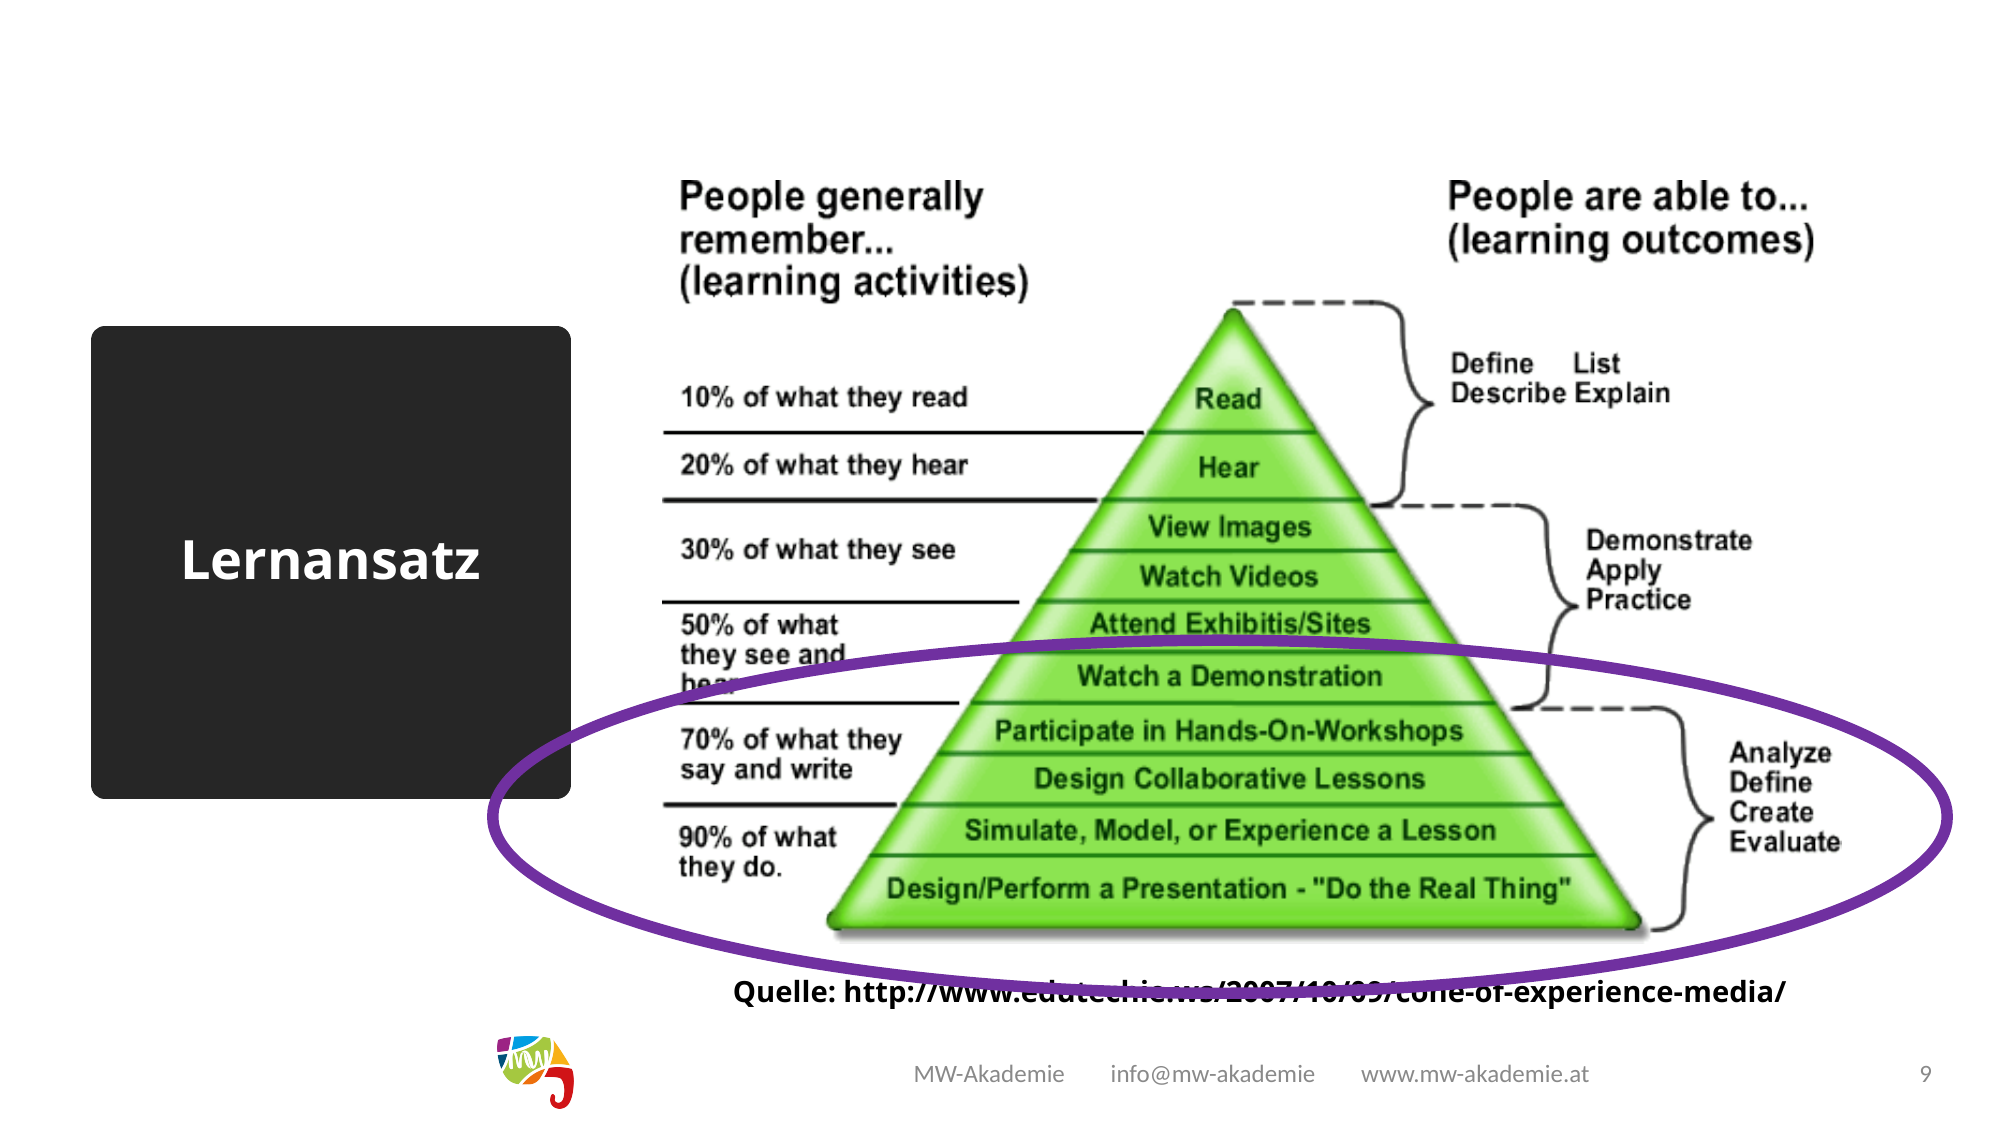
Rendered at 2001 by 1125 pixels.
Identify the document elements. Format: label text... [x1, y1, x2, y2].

text_box [711, 944, 1729, 995]
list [662, 180, 1842, 944]
text_box [1842, 724, 1949, 910]
text_box Quelle: http://www.edutechie.ws/2007/10/09/cone-of-experience-media/ [717, 967, 1856, 1020]
picture [497, 1036, 574, 1109]
footer MW-Akademie info@mw-akademie www.mw-akademie.at [675, 1042, 1829, 1103]
title Lernansatz [105, 340, 557, 785]
text_box [491, 702, 662, 932]
slide_number 9 [1855, 1042, 1948, 1103]
